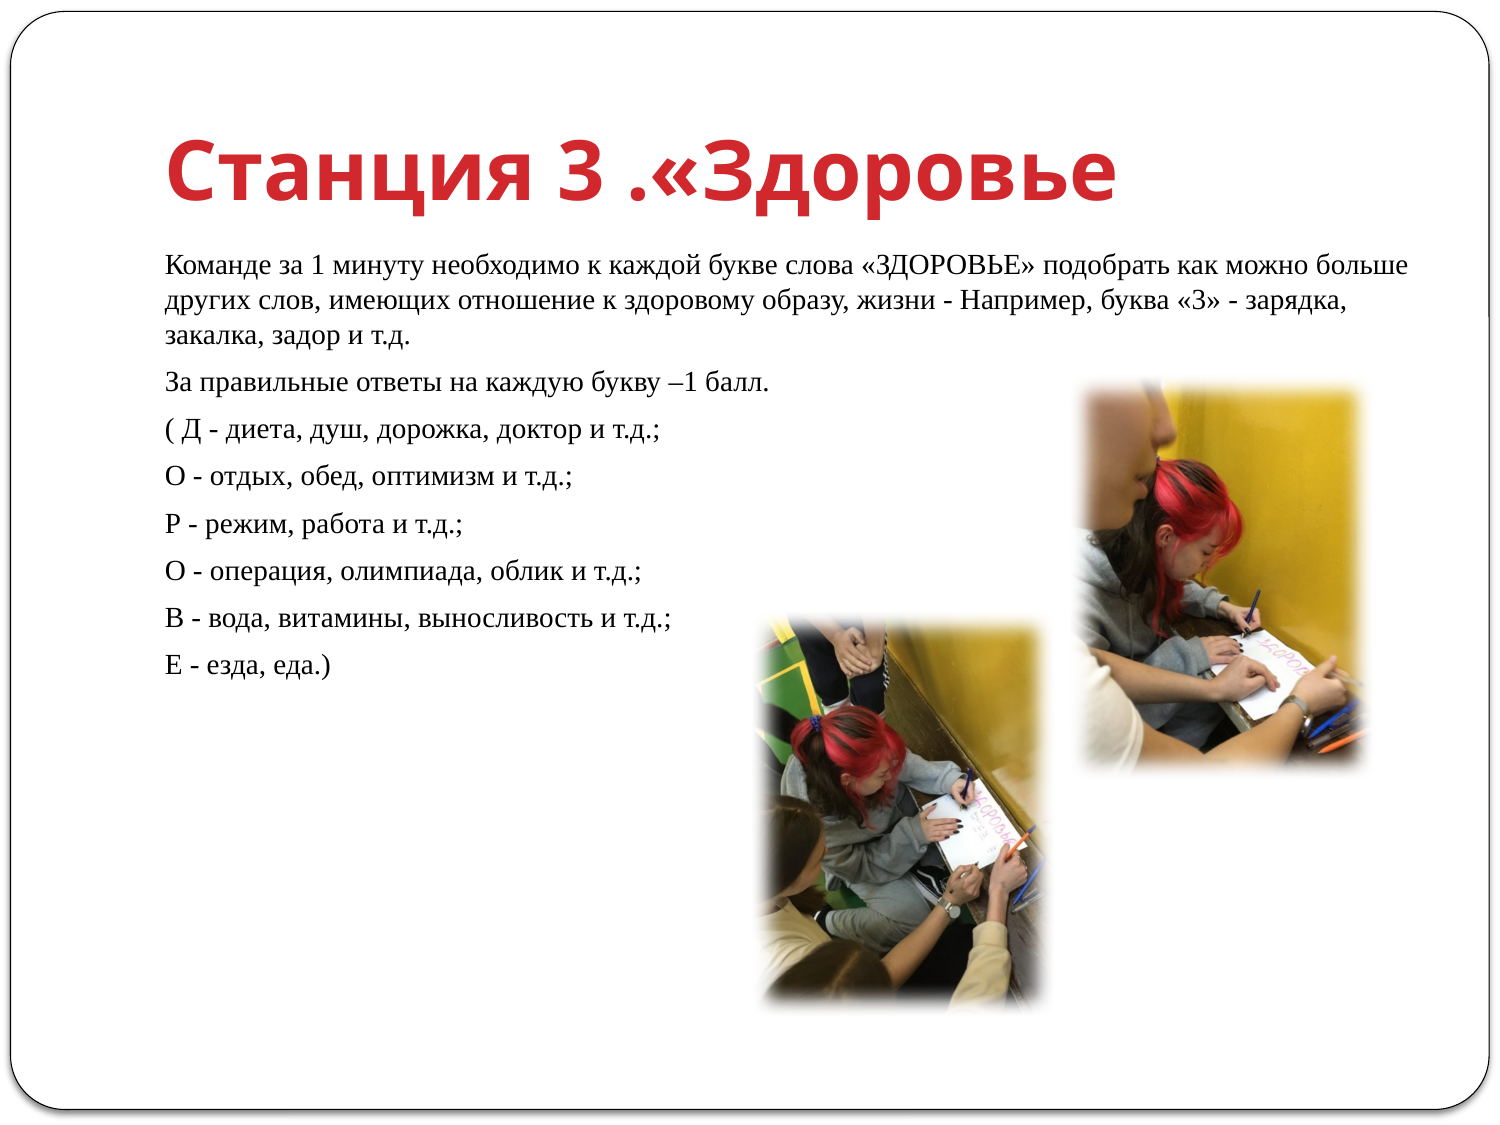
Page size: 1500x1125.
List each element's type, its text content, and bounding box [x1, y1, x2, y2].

list Команде за 1 минуту необходимо к каждой букве слова «ЗДОРОВЬЕ» подобрать как можно больше других слов, имеющих отношение к здоровому образу, жизни - Например, буква «3» - зарядка, закалка, задор и т.д. За правильные ответы на каждую букву –1 балл. ( Д - диета, душ, дорожка, доктор и т.д.; О - отдых, обед, оптимизм и т.д.; Р - режим, работа и т.д.; О - операция, олимпиада, облик и т.д.; В - вода, витамины, выносливость и т.д.; Е - езда, еда.) [150, 237, 1425, 988]
title Станция 3 .«Здоровье [150, 45, 1425, 233]
picture [1068, 373, 1375, 782]
picture [749, 609, 1056, 1018]
